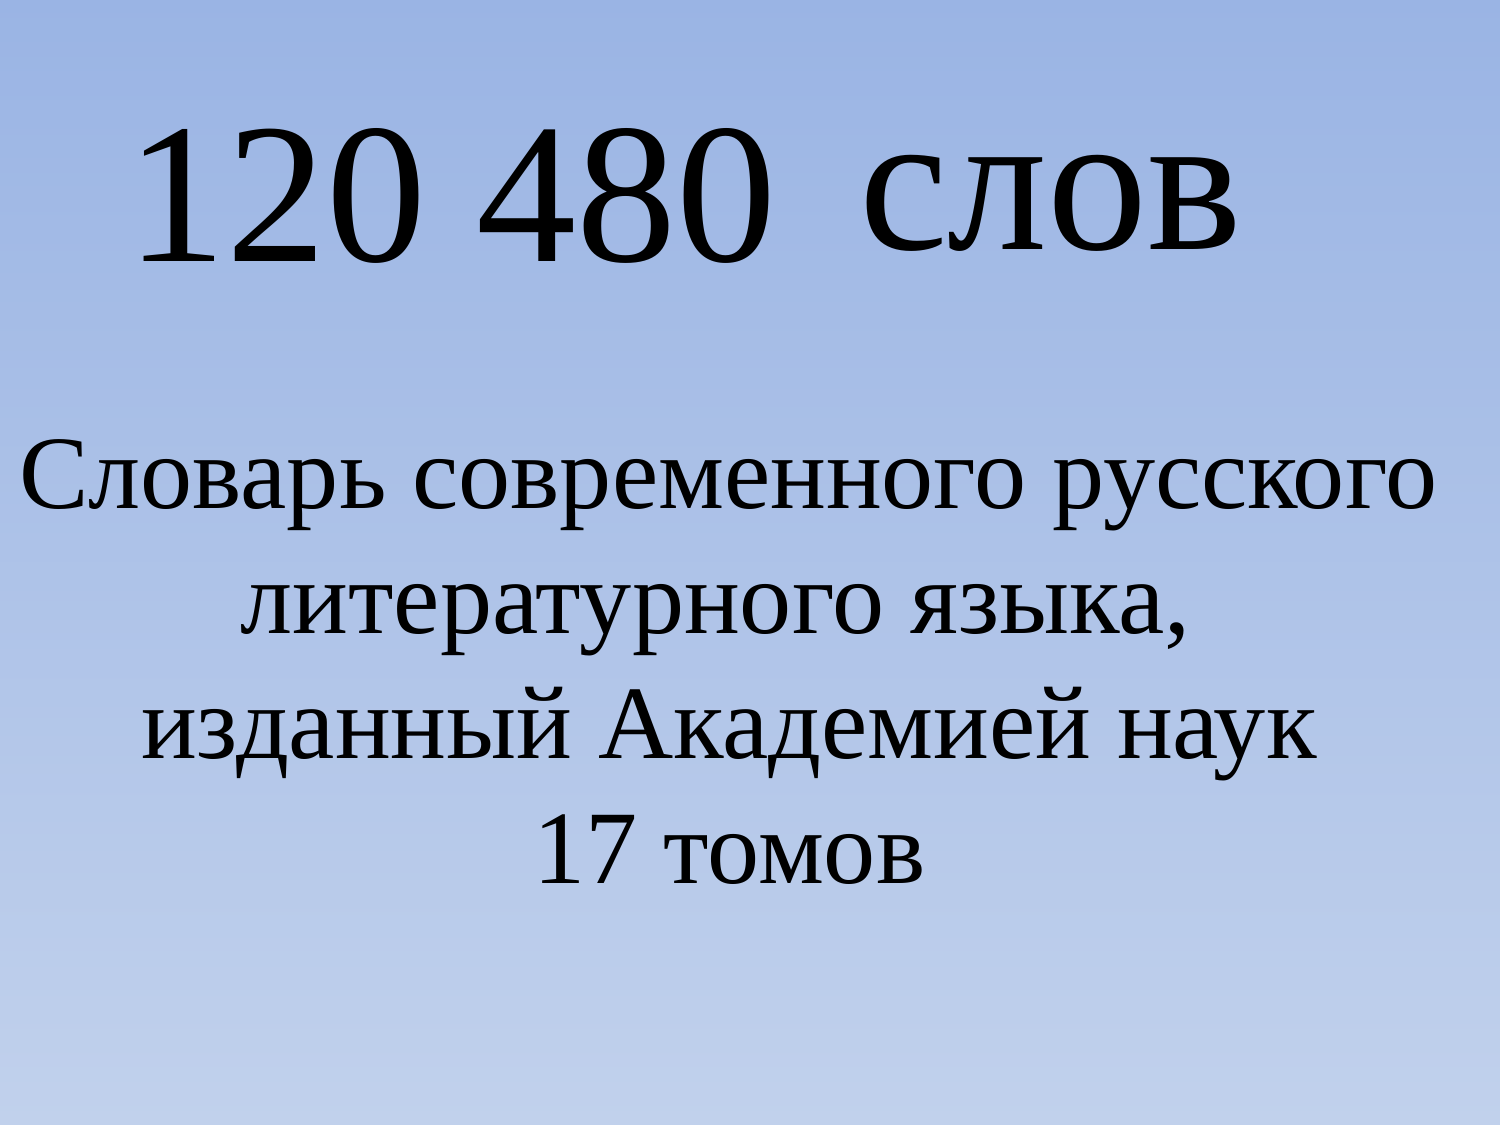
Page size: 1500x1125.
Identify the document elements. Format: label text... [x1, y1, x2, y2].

text_box 120 480 [112, 54, 809, 310]
text_box Словарь современного русского литературного языка, изданный Академией наук 17 томов [0, 397, 1500, 912]
text_box слов [844, 42, 1424, 298]
